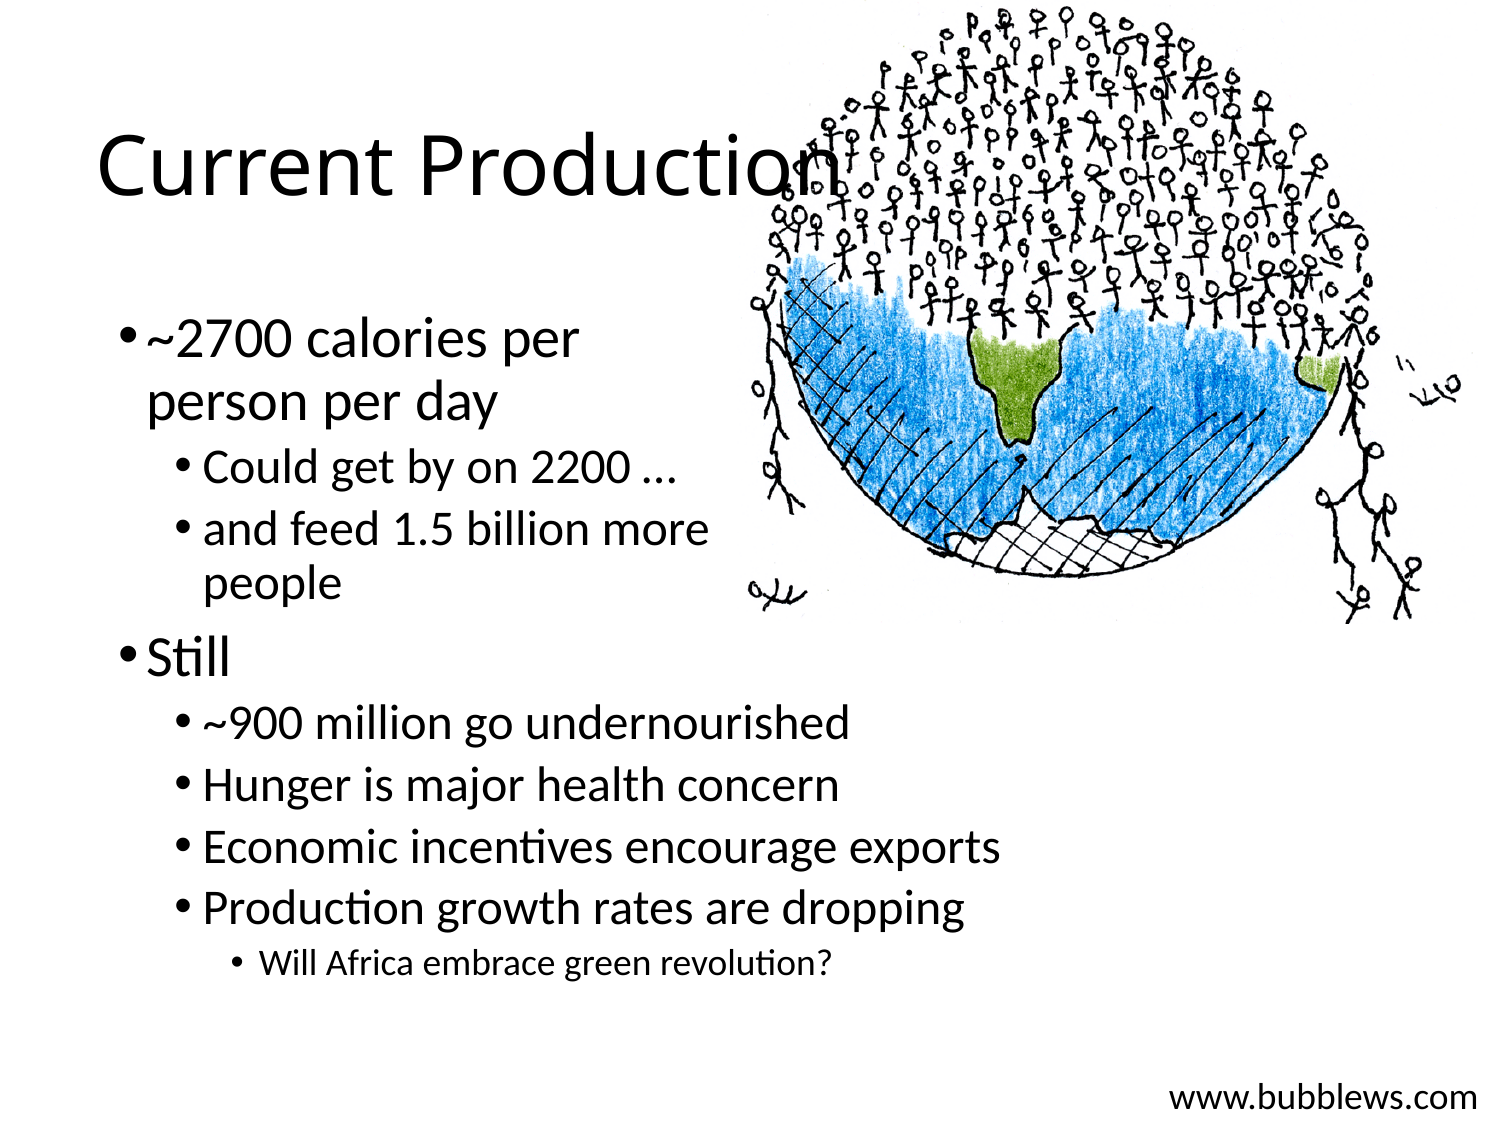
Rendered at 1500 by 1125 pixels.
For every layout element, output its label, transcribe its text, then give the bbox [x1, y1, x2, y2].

text_box www.bubblews.com [1154, 1064, 1494, 1125]
picture [723, 0, 1500, 624]
list ~2700 calories per person per day Could get by on 2200 … and feed 1.5 billion more people Still ~900 million go undernourished Hunger is major health concern Economic incentives encourage exports Production growth rates are dropping Will Africa embrace green revolution? [103, 299, 1397, 1014]
title Current Production [80, 59, 723, 278]
